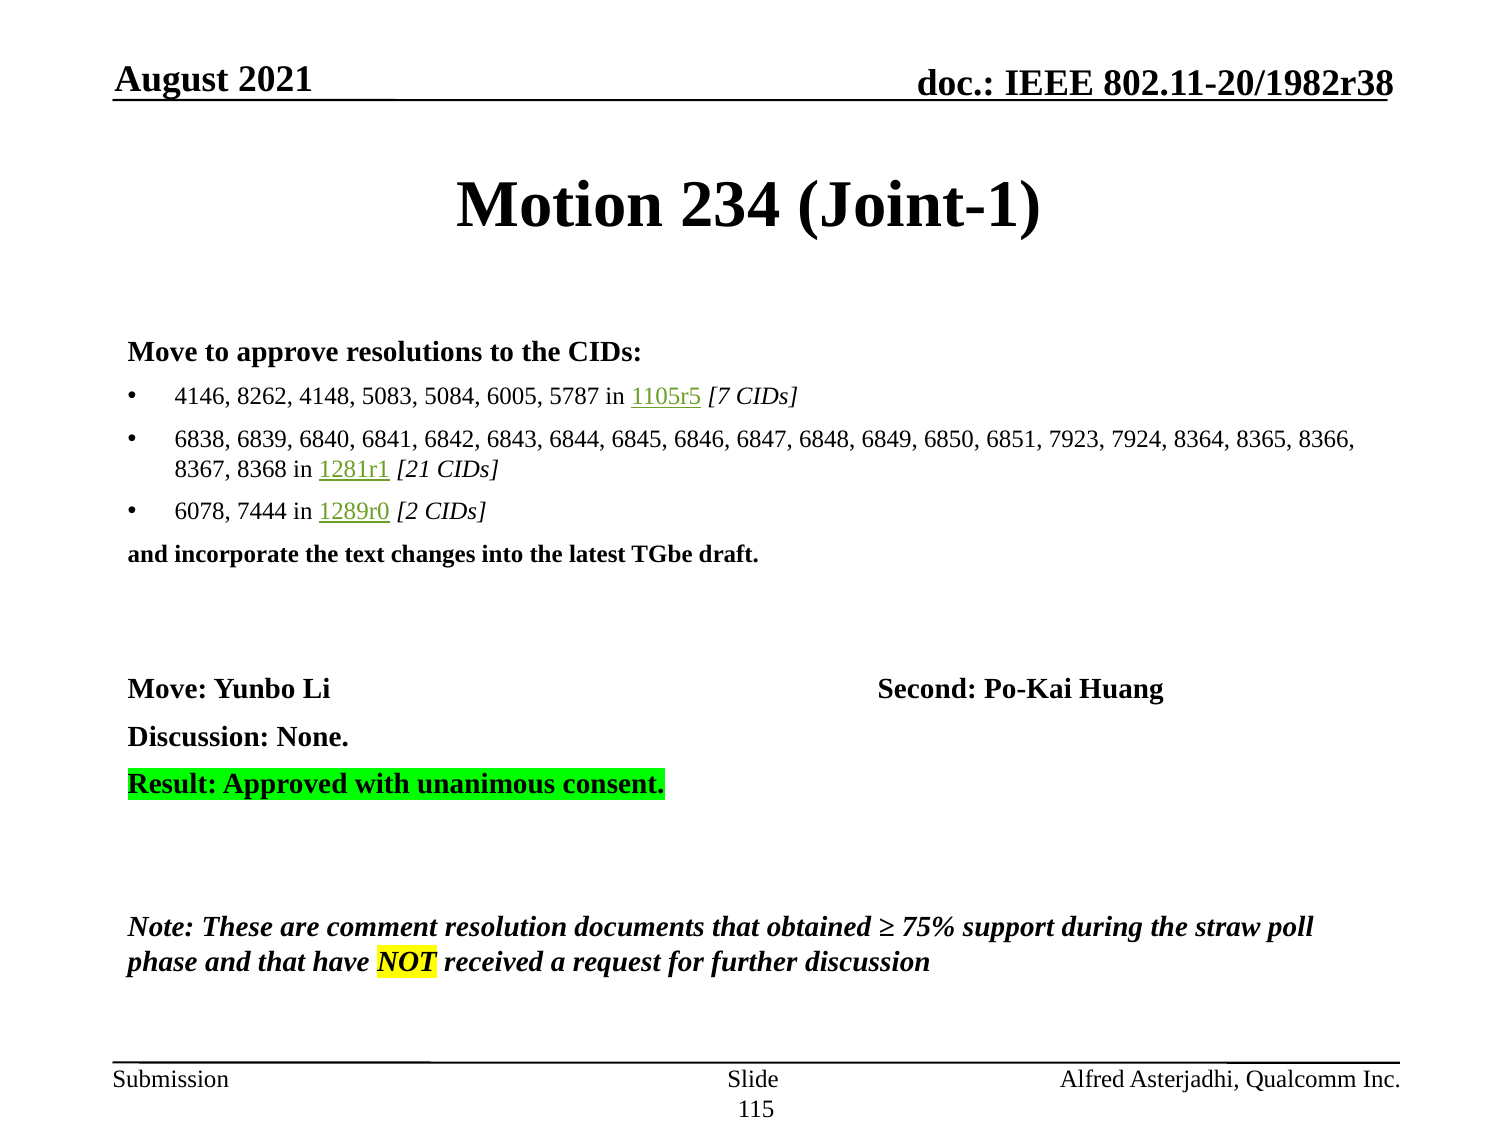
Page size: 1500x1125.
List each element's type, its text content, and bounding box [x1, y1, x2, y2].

slide_number Slide 115 [712, 1061, 800, 1123]
title Motion 234 (Joint-1) [112, 112, 1388, 288]
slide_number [114, 54, 423, 100]
footer Alfred Asterjadhi, Qualcomm Inc. [878, 1061, 1402, 1093]
list Move to approve resolutions to the CIDs: 4146, 8262, 4148, 5083, 5084, 6005, 5787 in 1105r5 [7 CIDs] 6838, 6839, 6840, 6841, 6842, 6843, 6844, 6845, 6846, 6847, 6848, 6849, 6850, 6851, 7923, 7924, 8364, 8365, 8366, 8367, 8368 in 1281r1 [21 CIDs] 6078, 7444 in 1289r0 [2 CIDs] and incorporate the text changes into the latest TGbe draft. Move: Yunbo Li Second: Po-Kai Huang Discussion: None. Result: Approved with unanimous consent. Note: These are comment resolution documents that obtained ≥ 75% support during the straw poll phase and that have NOT received a request for further discussion [112, 324, 1388, 1063]
